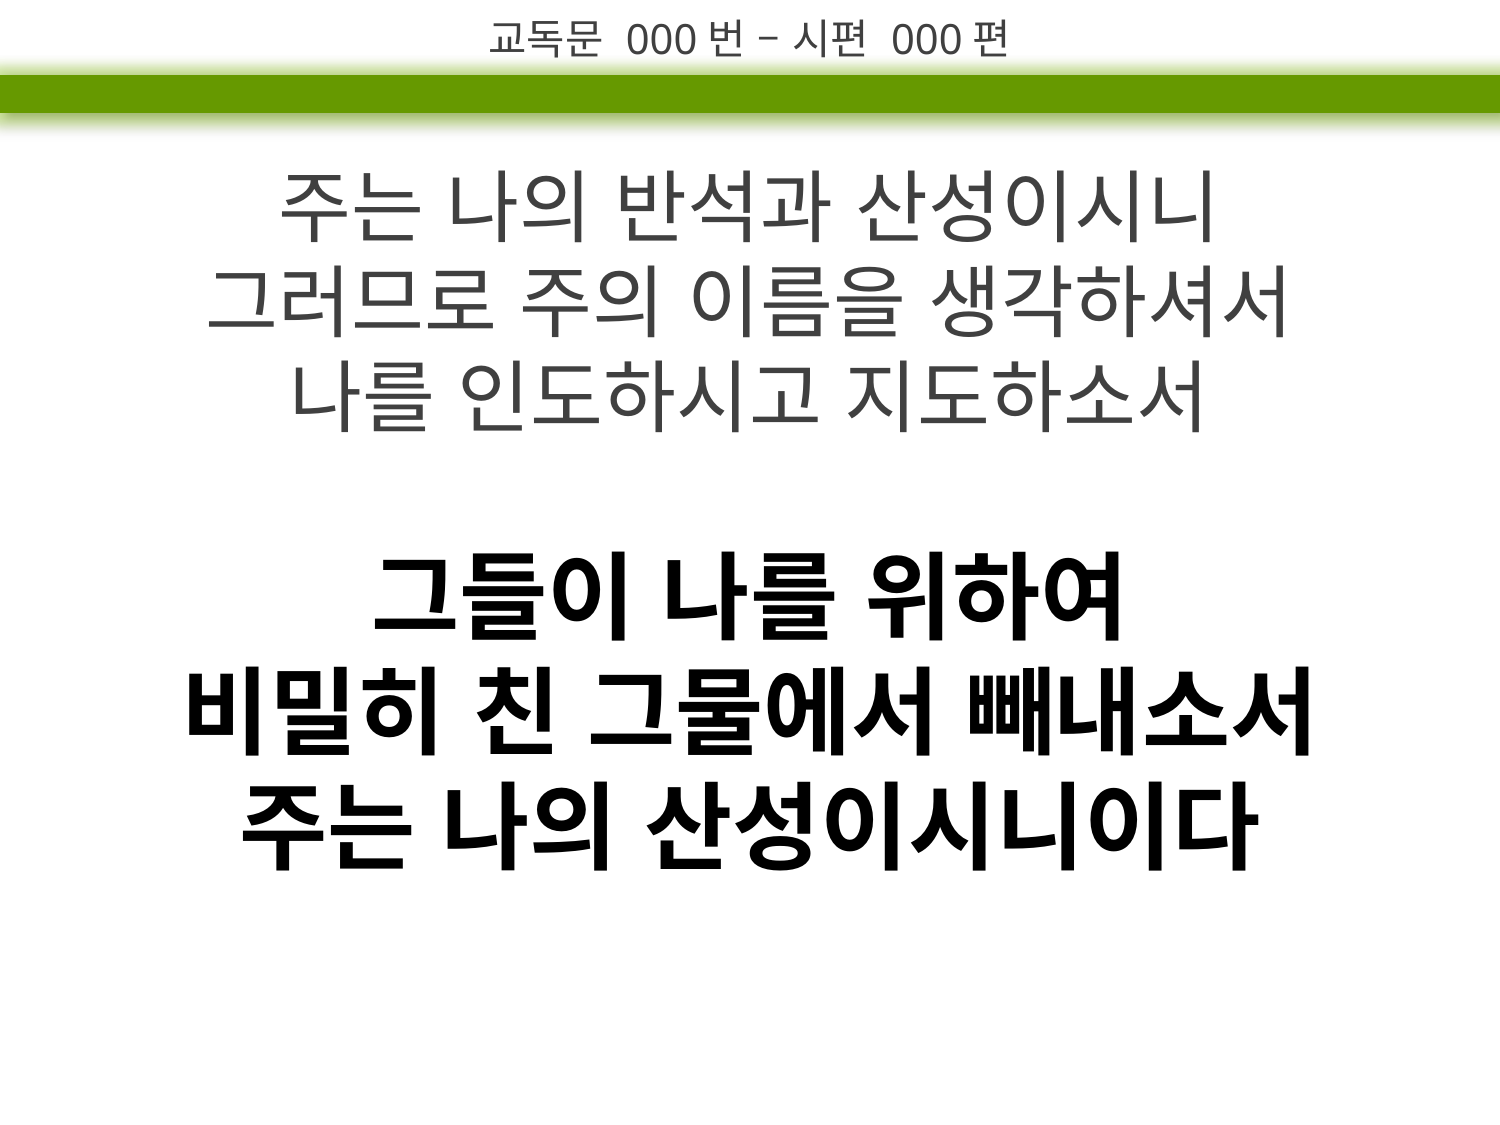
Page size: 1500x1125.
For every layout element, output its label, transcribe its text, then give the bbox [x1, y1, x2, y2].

text_box 그들이 나를 위하여 비밀히 친 그물에서 빼내소서 주는 나의 산성이시니이다 [0, 529, 1500, 890]
text_box 주는 나의 반석과 산성이시니 그러므로 주의 이름을 생각하셔서 나를 인도하시고 지도하소서 [0, 149, 1500, 450]
text_box 교독문 000번 – 시편 000편 [0, 0, 1500, 75]
text_box [0, 75, 1500, 113]
